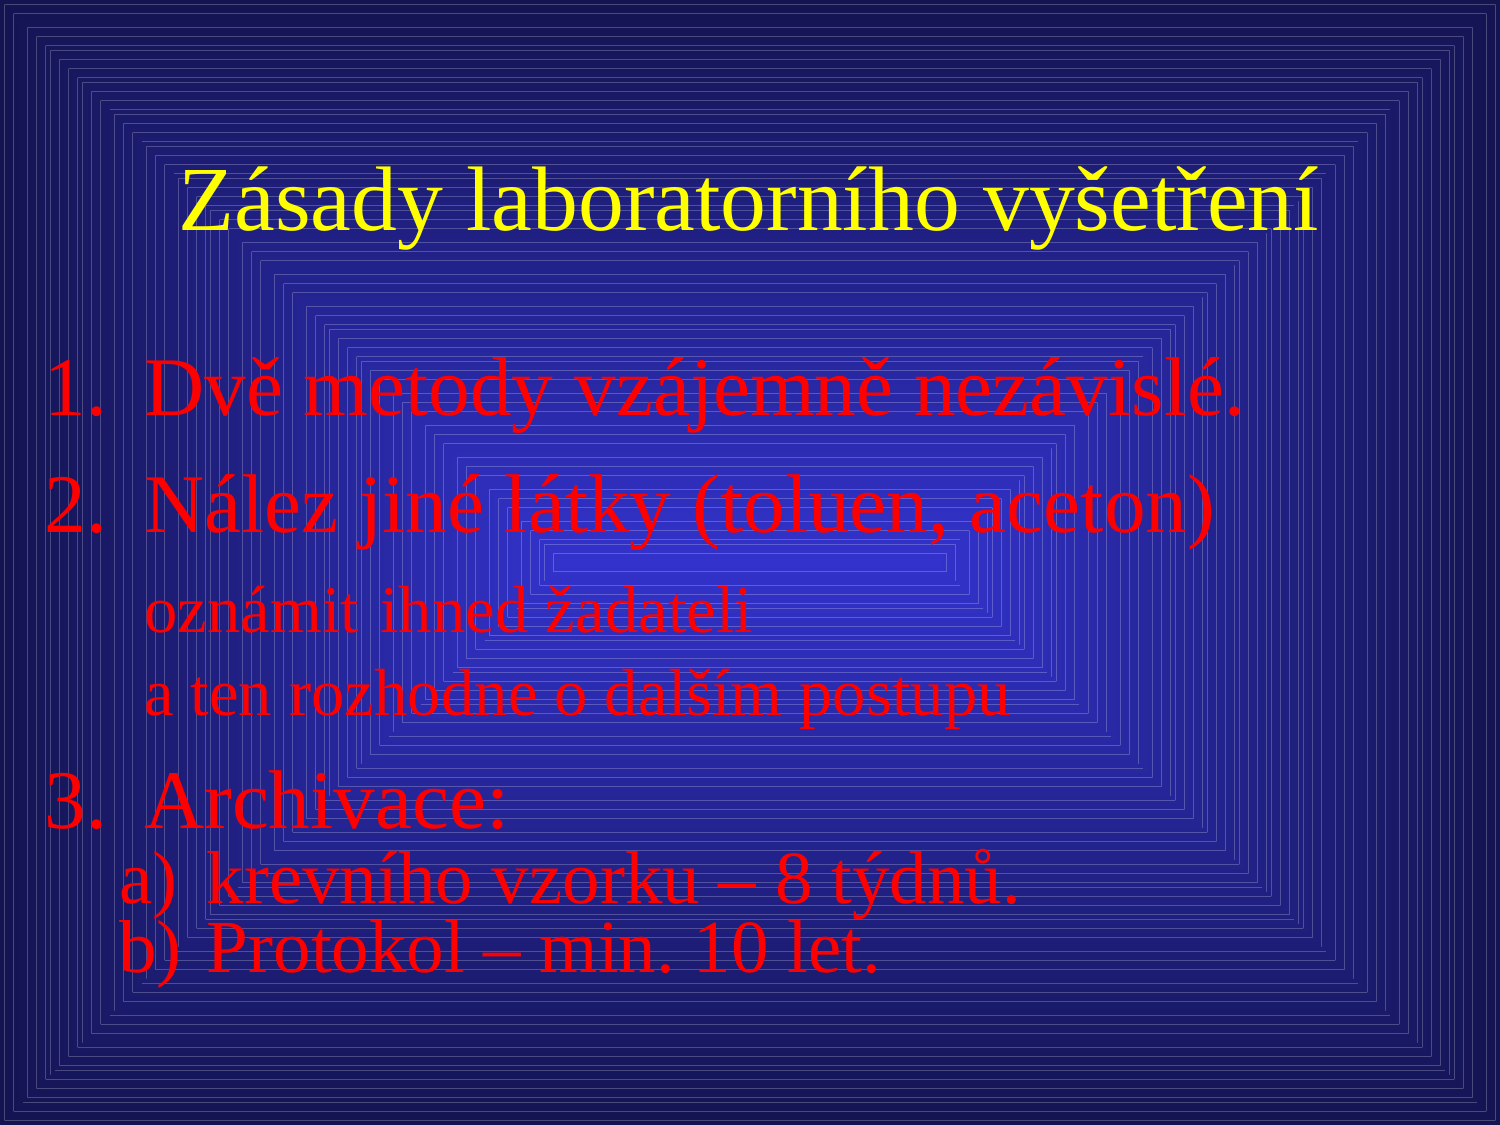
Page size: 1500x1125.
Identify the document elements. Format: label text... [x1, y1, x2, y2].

list Dvě metody vzájemně nezávislé. Nález jiné látky (toluen, aceton) oznámit ihned žadateli a ten rozhodne o dalším postupu Archivace: krevního vzorku – 8 týdnů. Protokol – min. 10 let. [29, 324, 1459, 1071]
title Zásady laboratorního vyšetření [112, 99, 1388, 288]
